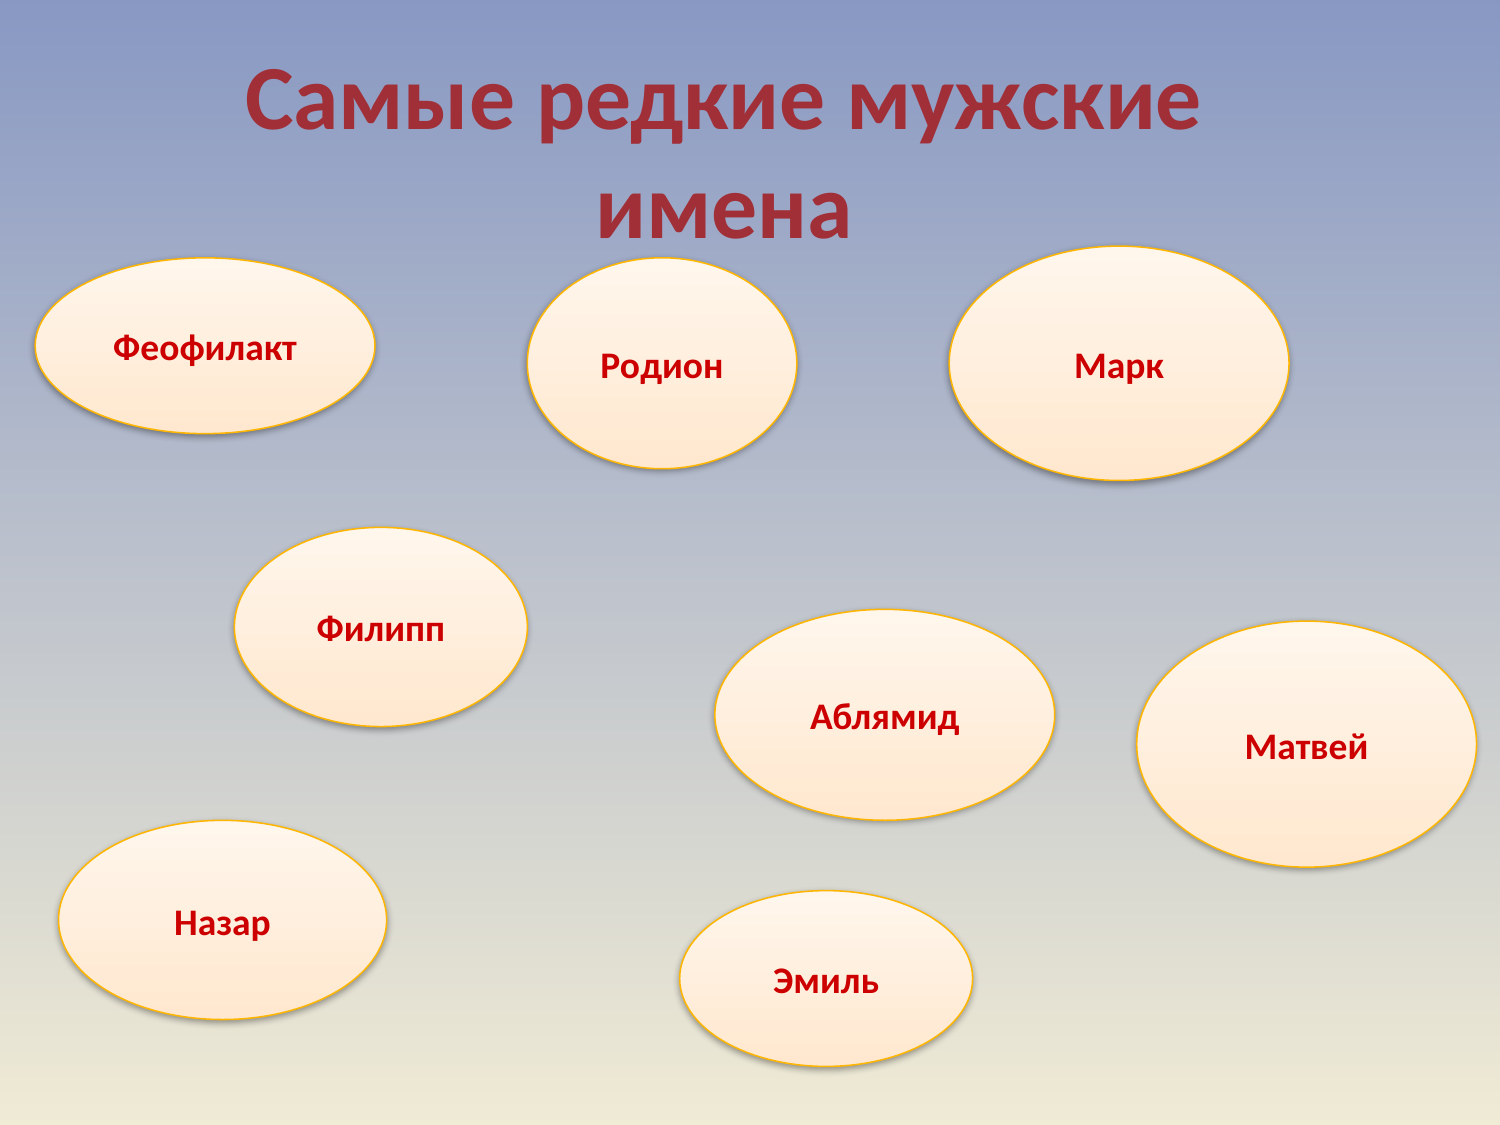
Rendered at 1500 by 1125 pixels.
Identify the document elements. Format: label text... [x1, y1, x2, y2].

text_box Филипп [233, 526, 529, 728]
text_box Родион [526, 257, 798, 470]
title Самые редкие мужские имена [152, 23, 1297, 272]
text_box Назар [57, 819, 388, 1021]
text_box Марк [948, 245, 1290, 482]
text_box Матвей [1135, 620, 1478, 868]
text_box Эмиль [678, 889, 974, 1068]
text_box Аблямид [714, 608, 1056, 822]
text_box Феофилакт [34, 257, 376, 435]
